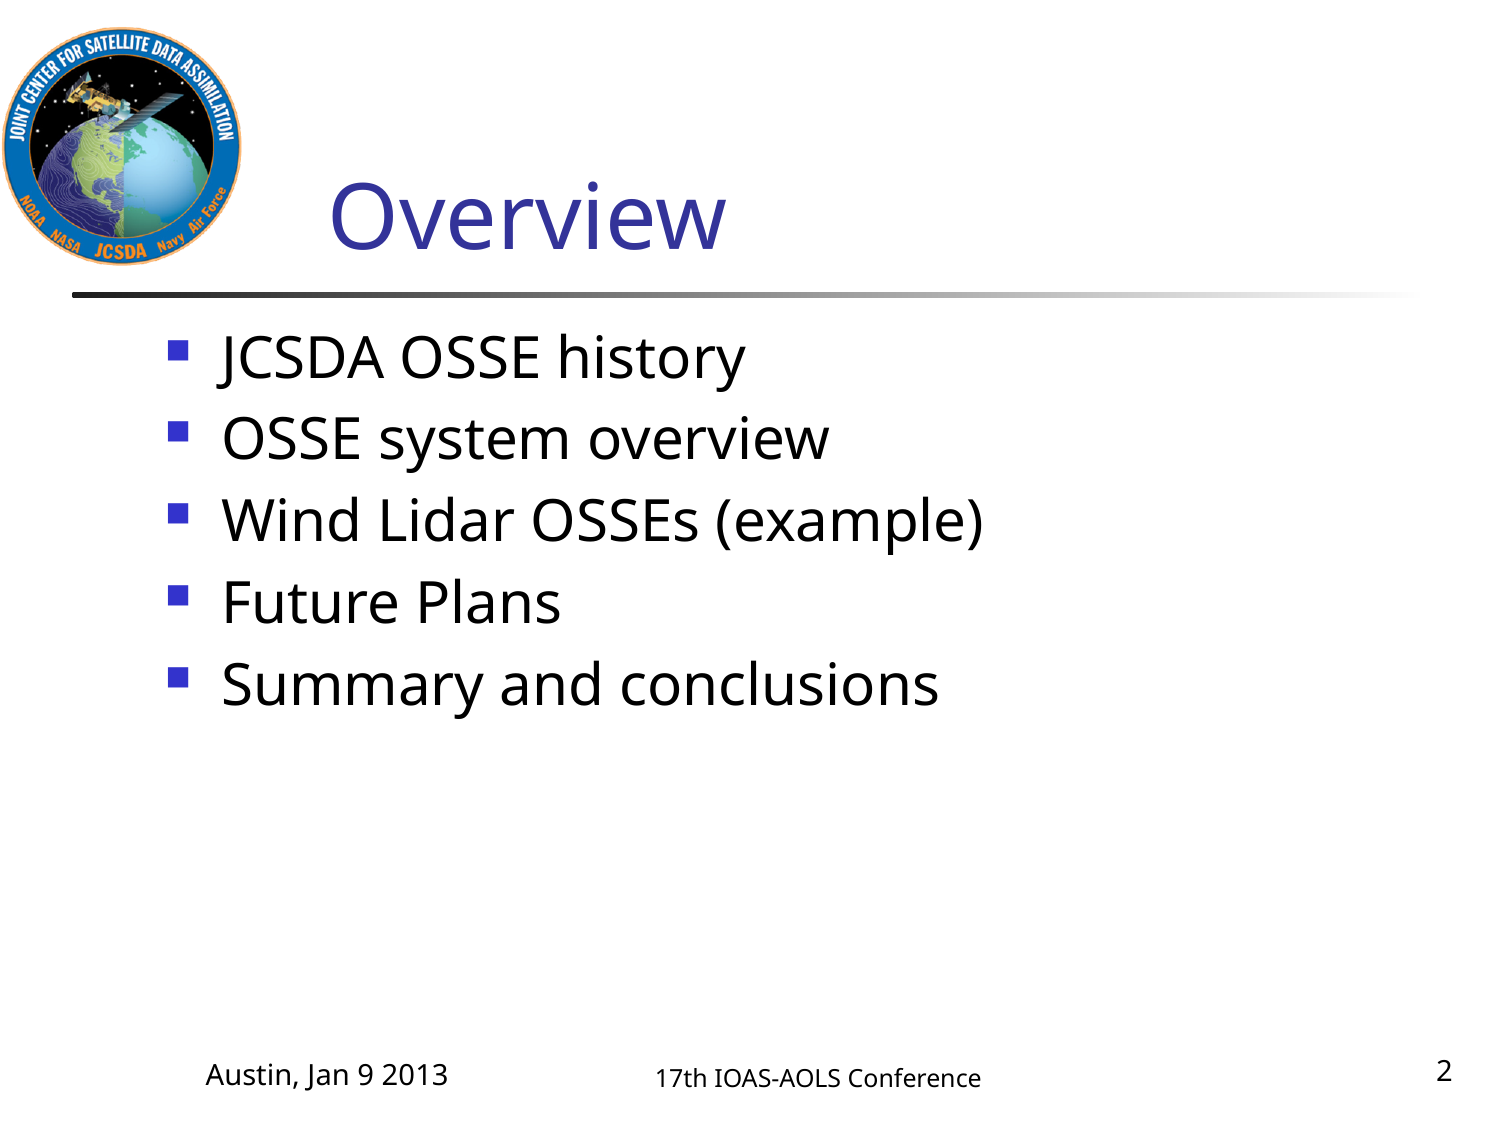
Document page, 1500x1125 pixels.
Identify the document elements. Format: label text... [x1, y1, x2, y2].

title Overview [312, 99, 954, 275]
slide_number 2 [1154, 1023, 1468, 1100]
footer 17th IOAS-AOLS Conference [487, 1024, 1151, 1101]
list JCSDA OSSE history OSSE system overview Wind Lidar OSSEs (example) Future Plans Summary and conclusions [150, 312, 1363, 838]
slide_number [190, 1023, 504, 1100]
picture [0, 24, 243, 268]
